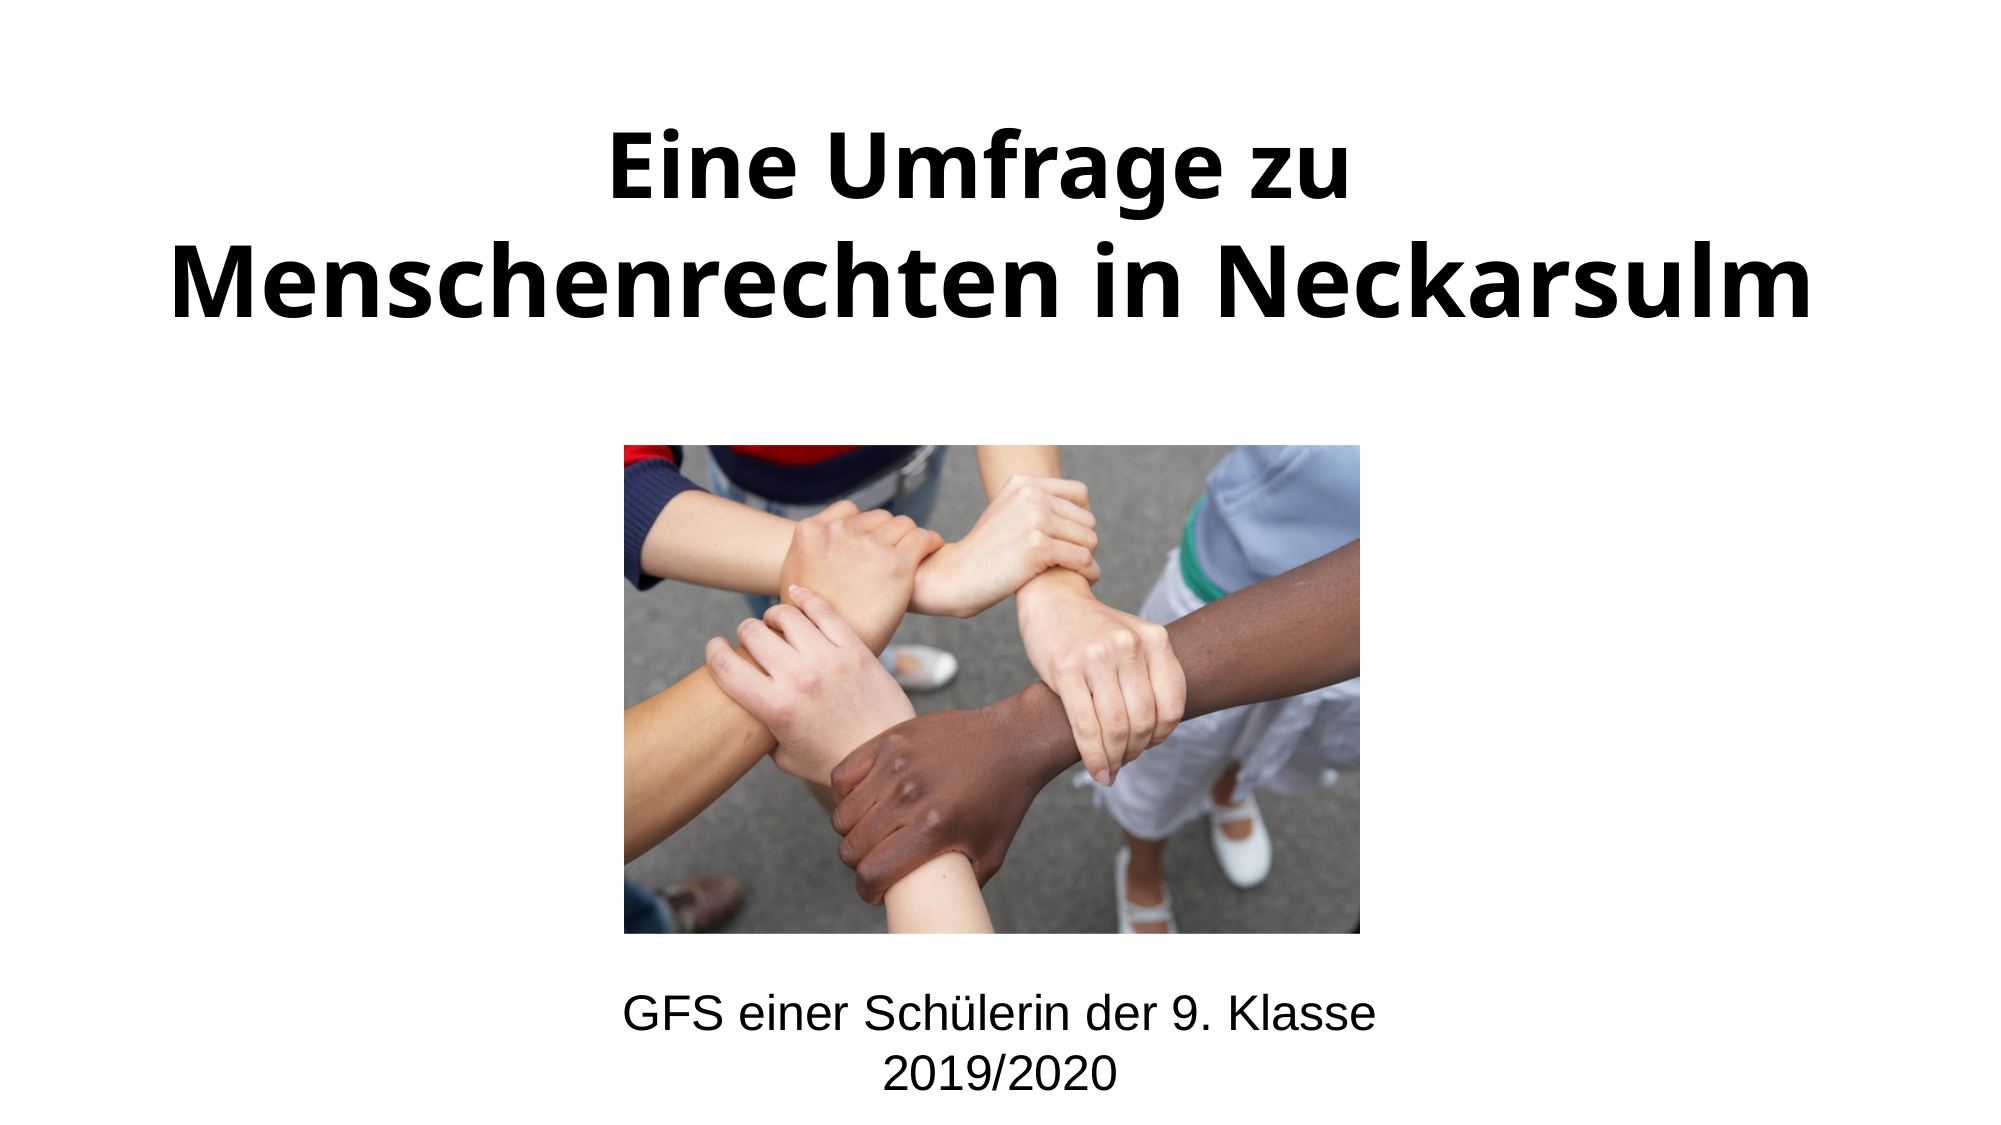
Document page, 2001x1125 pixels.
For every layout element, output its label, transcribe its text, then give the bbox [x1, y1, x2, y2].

picture [624, 444, 1360, 935]
text_box Eine Umfrage zu Menschenrechten in Neckarsulm [0, 99, 1992, 345]
text_box GFS einer Schülerin der 9. Klasse 2019/2020 [0, 973, 2000, 1125]
